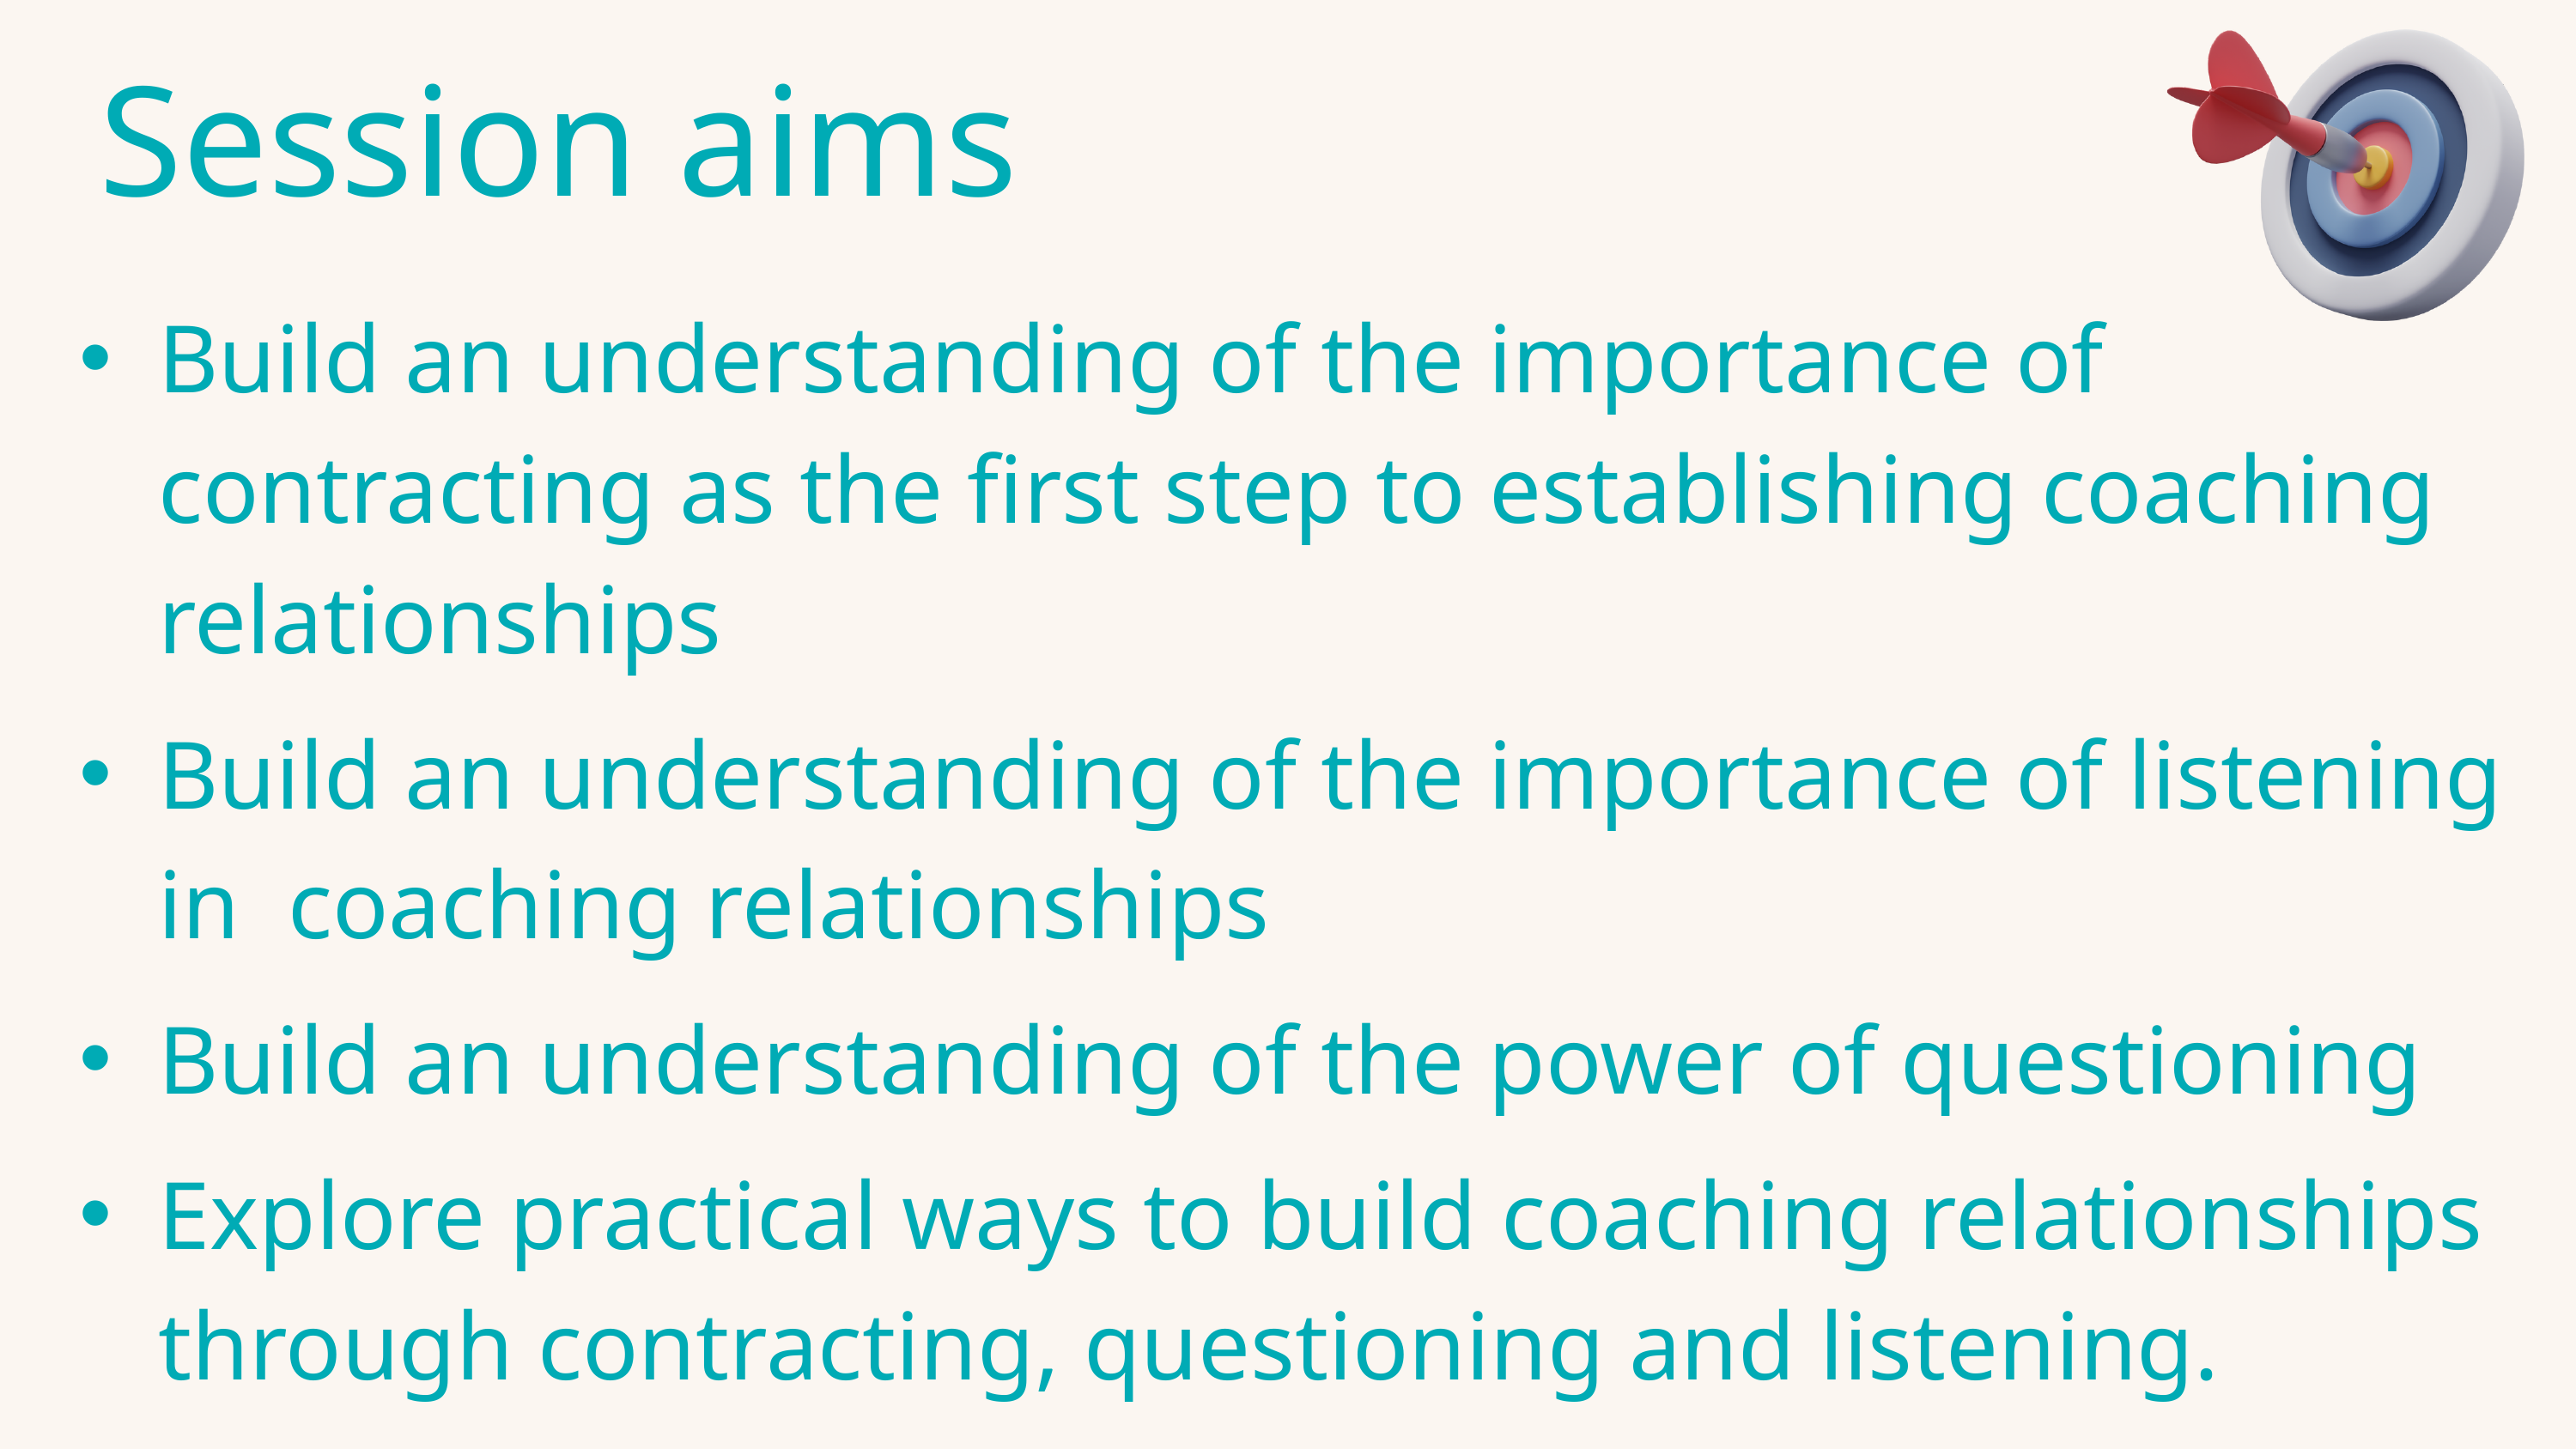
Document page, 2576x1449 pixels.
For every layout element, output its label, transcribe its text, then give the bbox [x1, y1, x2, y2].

text_box Build an understanding of the importance of contracting as the first step to establishing coaching relationships Build an understanding of the importance of listening in coaching relationships Build an understanding of the power of questioning Explore practical ways to build coaching relationships through contracting, questioning and listening. [0, 281, 2540, 1398]
text_box Session aims [99, 81, 1662, 227]
text_box [2166, 29, 2524, 281]
